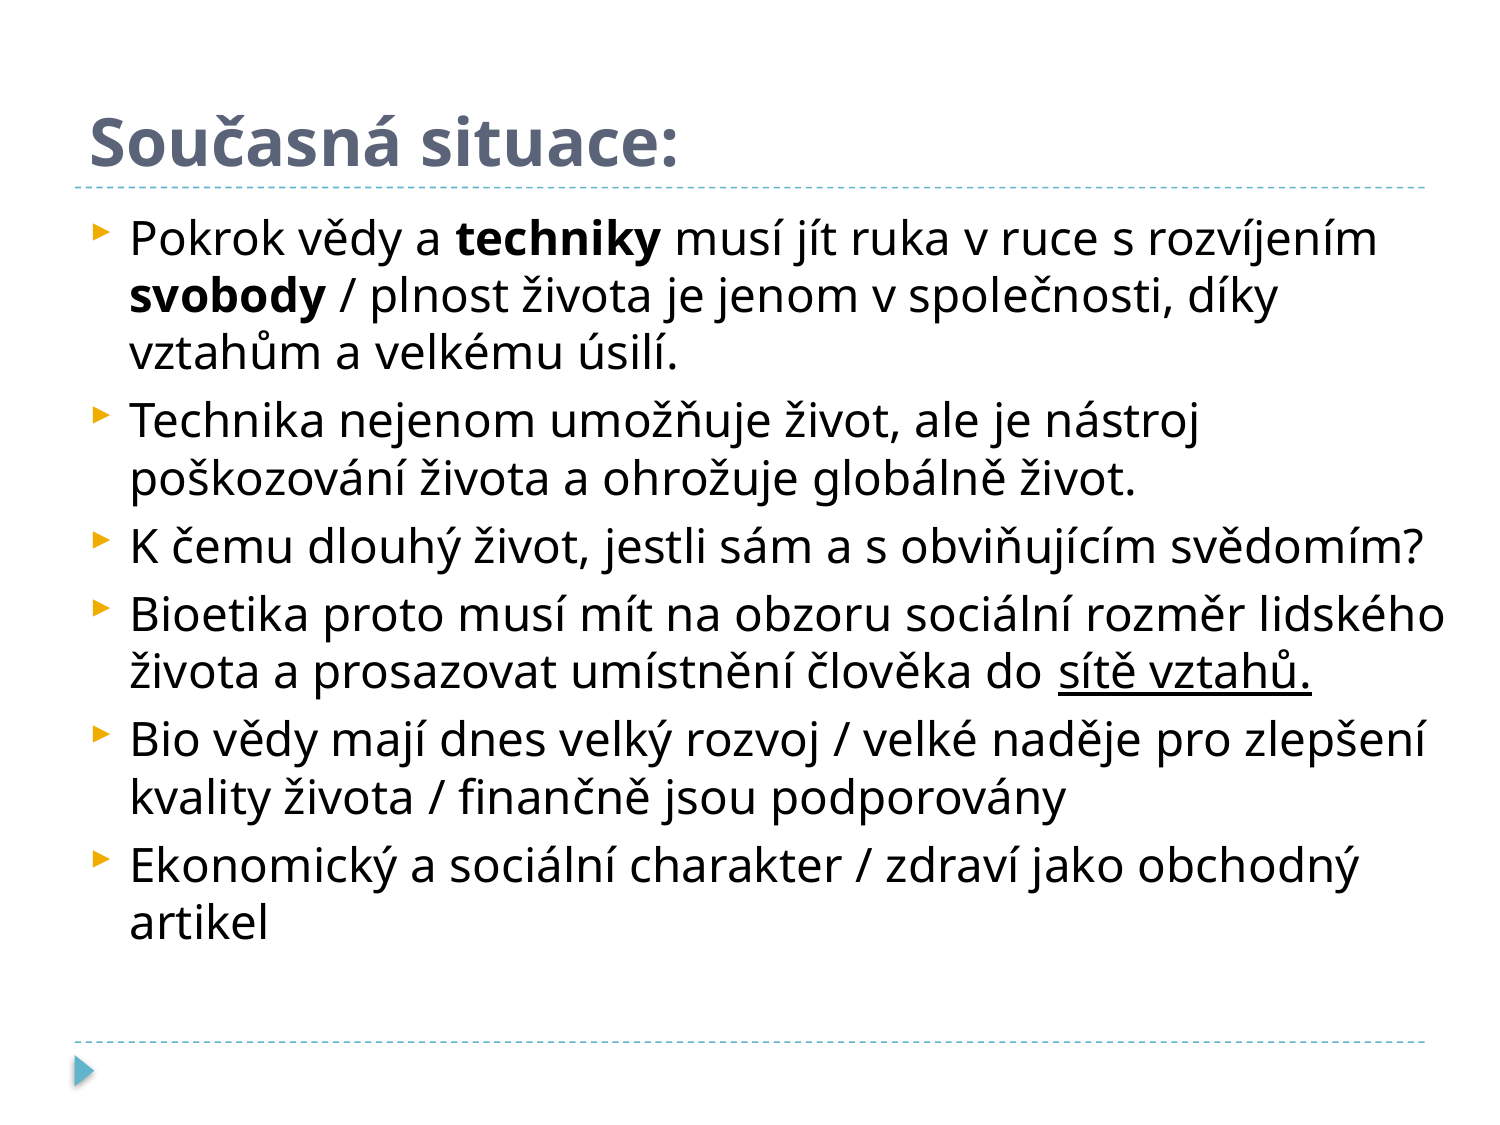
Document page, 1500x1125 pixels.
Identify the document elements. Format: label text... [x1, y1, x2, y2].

list Pokrok vědy a techniky musí jít ruka v ruce s rozvíjením svobody / plnost života je jenom v společnosti, díky vztahům a velkému úsilí. Technika nejenom umožňuje život, ale je nástroj poškozování života a ohrožuje globálně život. K čemu dlouhý život, jestli sám a s obviňujícím svědomím? Bioetika proto musí mít na obzoru sociální rozměr lidského života a prosazovat umístnění člověka do sítě vztahů. Bio vědy mají dnes velký rozvoj / velké naděje pro zlepšení kvality života / finančně jsou podporovány Ekonomický a sociální charakter / zdraví jako obchodný artikel [75, 200, 1483, 1010]
title Současná situace: [75, 24, 1425, 188]
